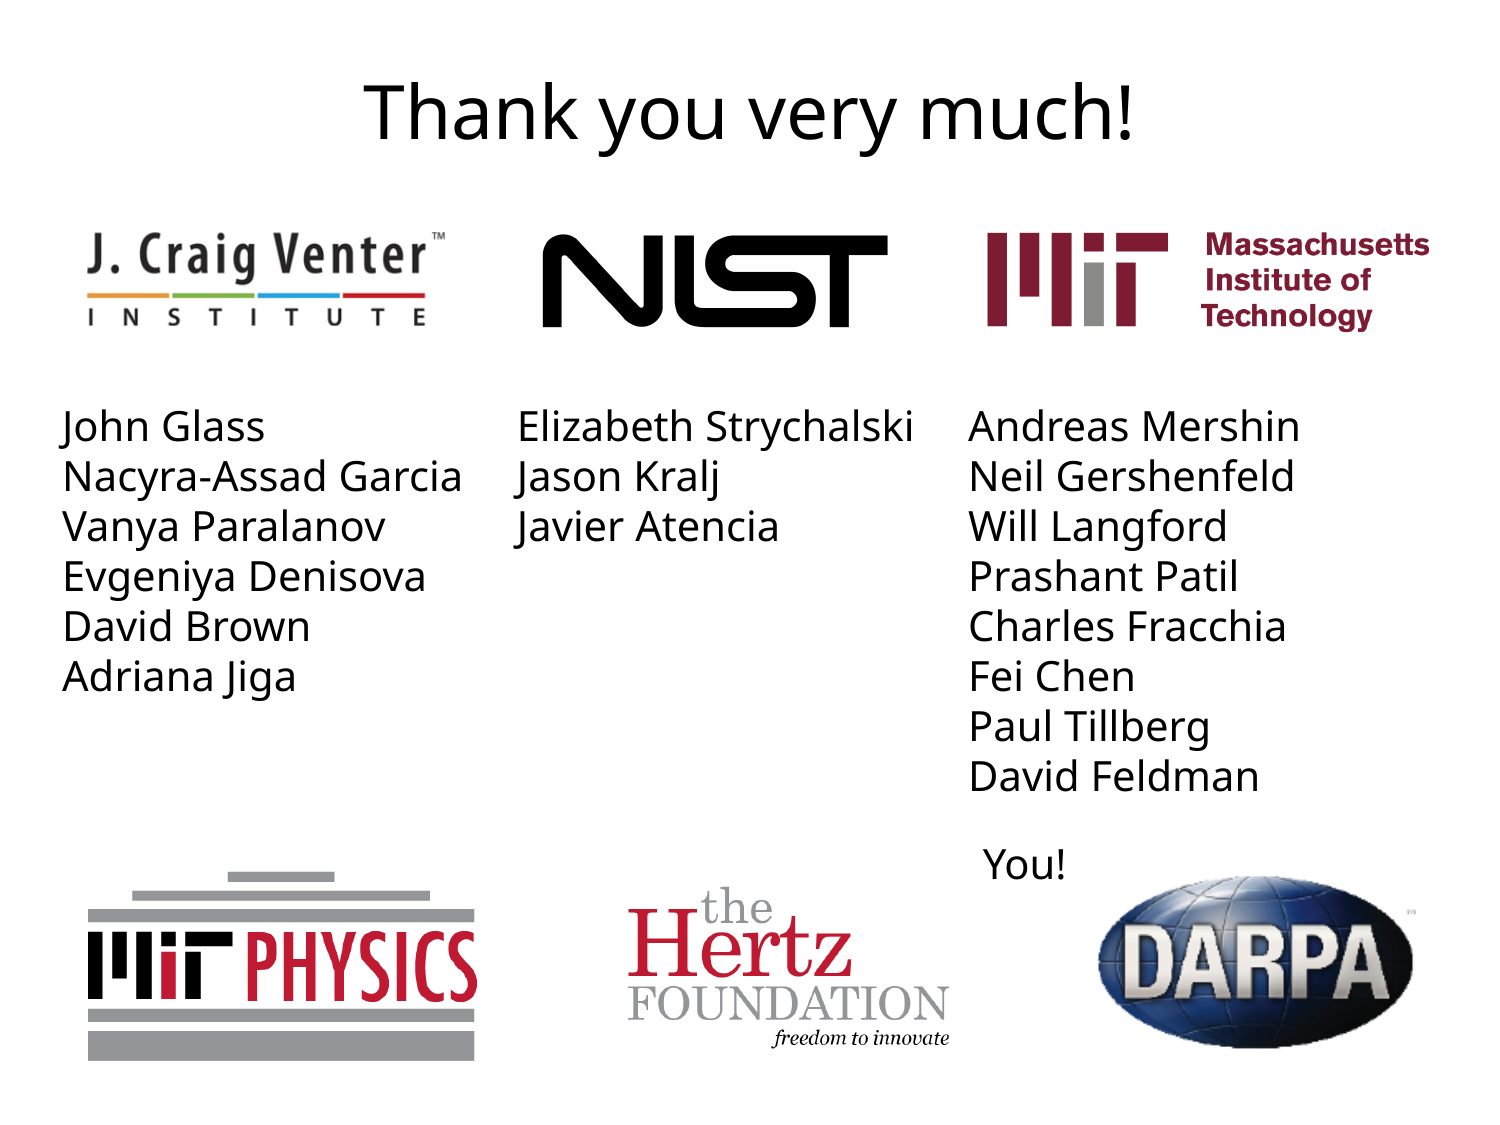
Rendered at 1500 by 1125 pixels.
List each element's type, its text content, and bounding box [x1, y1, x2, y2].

text_box Andreas Mershin Neil Gershenfeld Will Langford Prashant Patil Charles Fracchia Fei Chen Paul Tillberg David Feldman [953, 392, 1316, 808]
text_box Elizabeth Strychalski Jason Kralj Javier Atencia [502, 392, 930, 558]
picture [81, 226, 450, 331]
picture [521, 214, 904, 346]
text_box John Glass Nacyra-Assad Garcia Vanya Paralanov Evgeniya Denisova David Brown Adriana Jiga [47, 392, 479, 708]
text_box You! [968, 830, 1082, 895]
picture [79, 859, 483, 1071]
text_box Thank you very much! [348, 57, 1152, 162]
picture [620, 868, 957, 1056]
picture [986, 232, 1429, 334]
picture [1094, 870, 1421, 1052]
